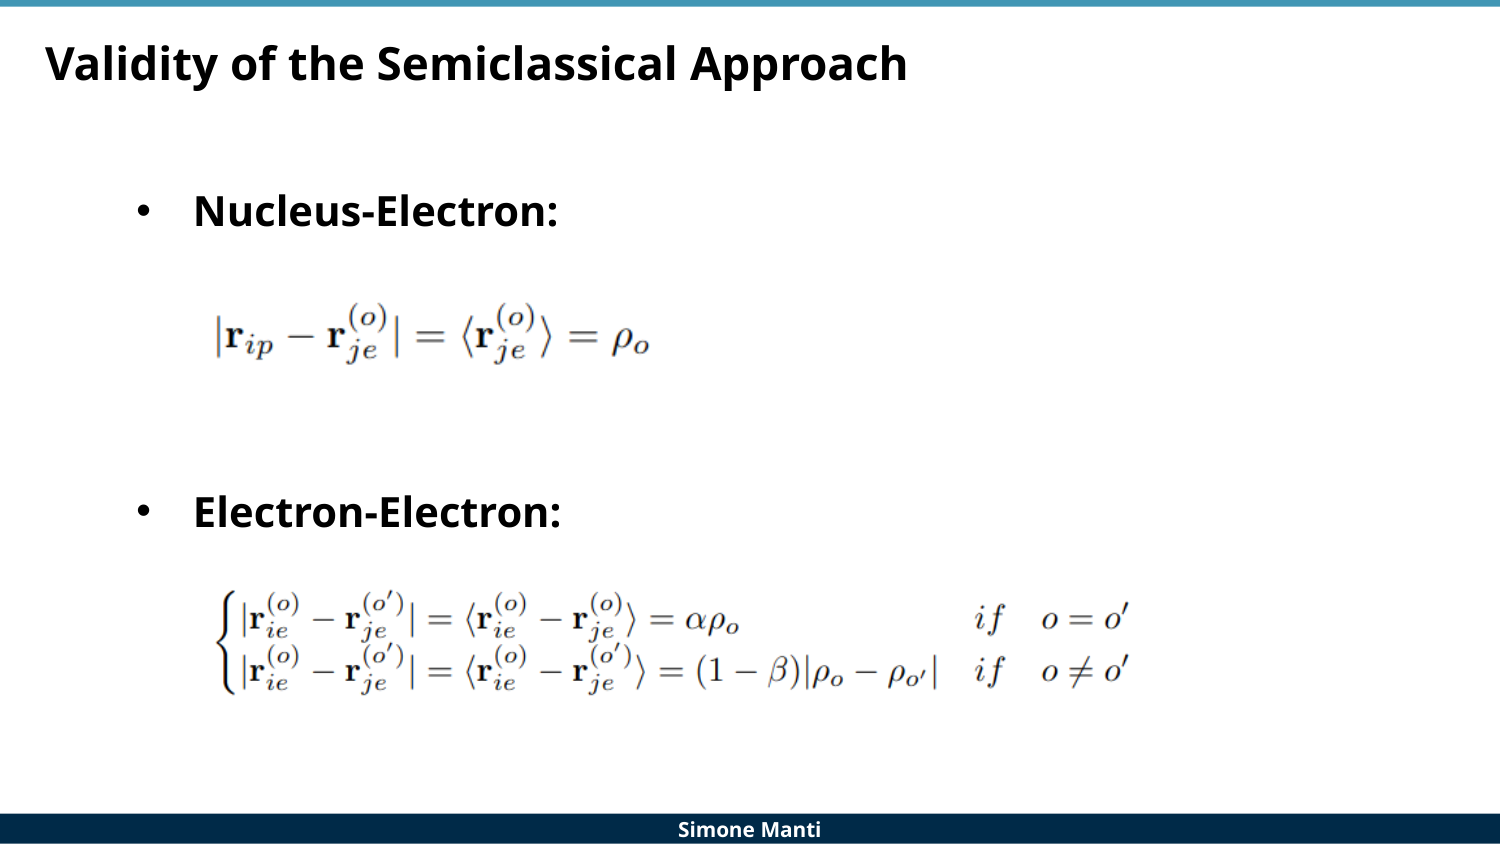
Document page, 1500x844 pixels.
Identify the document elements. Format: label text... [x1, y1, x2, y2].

title Validity of the Semiclassical Approach [0, 19, 1500, 191]
text_box Nucleus-Electron: Electron-Electron: [60, 191, 700, 609]
picture [177, 269, 694, 387]
picture [183, 562, 1164, 712]
